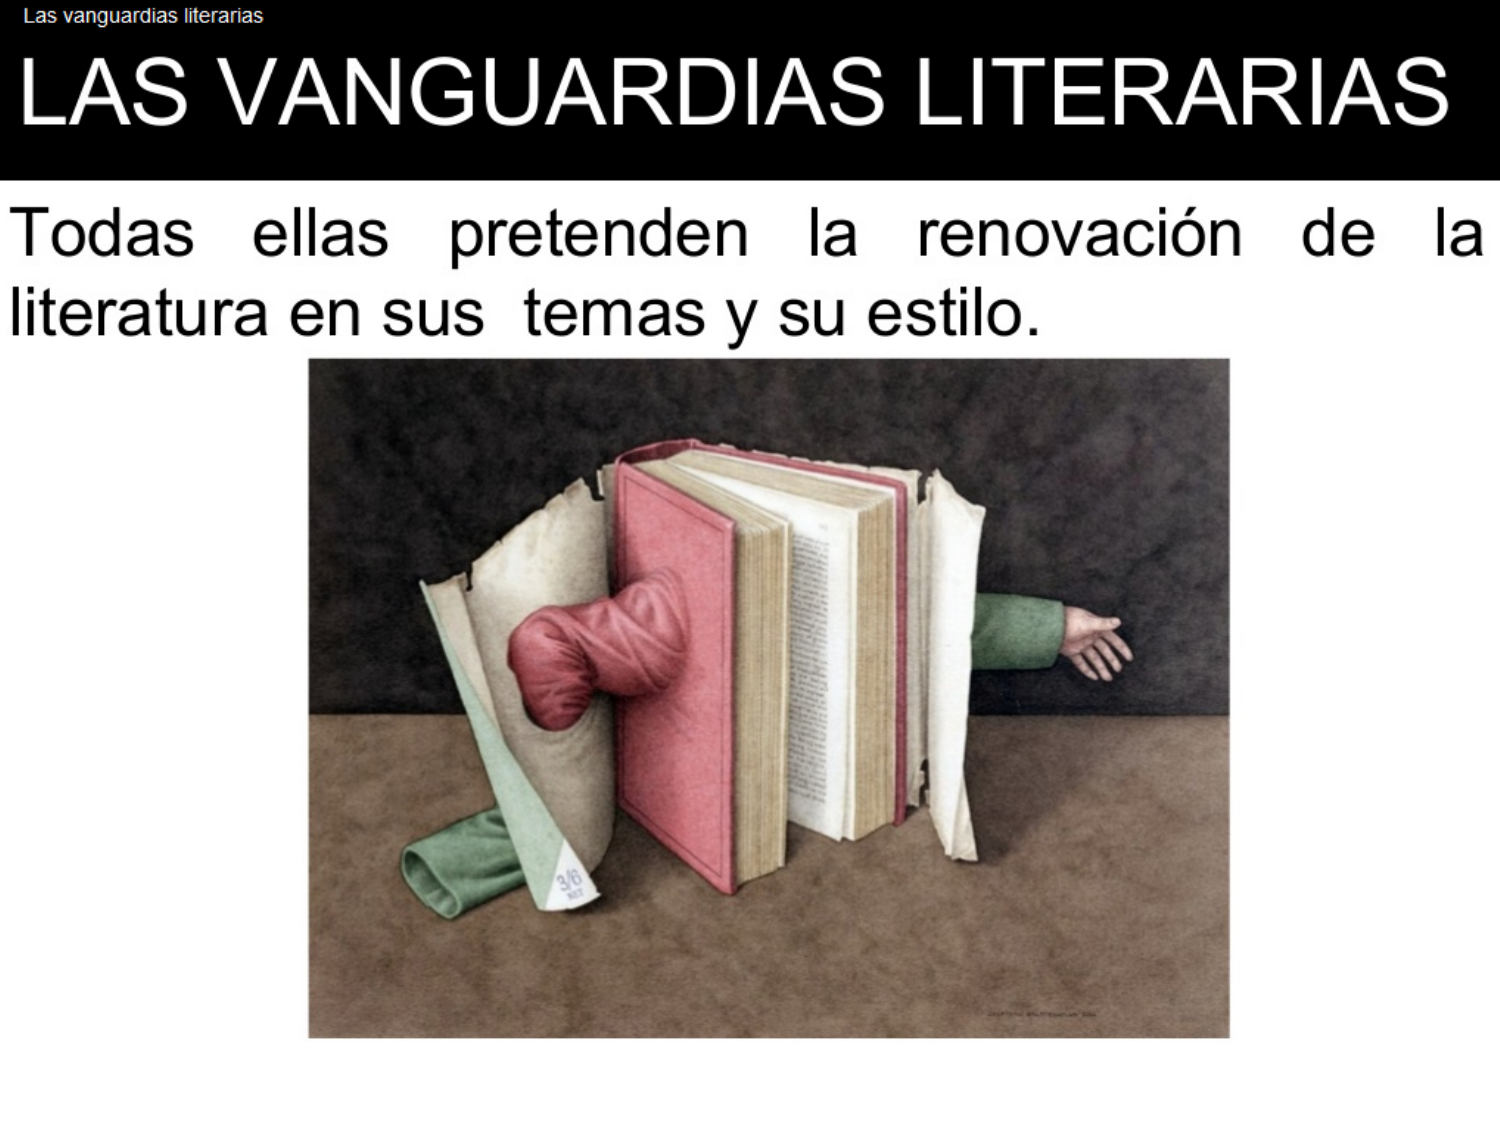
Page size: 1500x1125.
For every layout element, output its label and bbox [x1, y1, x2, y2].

list [0, 0, 1500, 1044]
